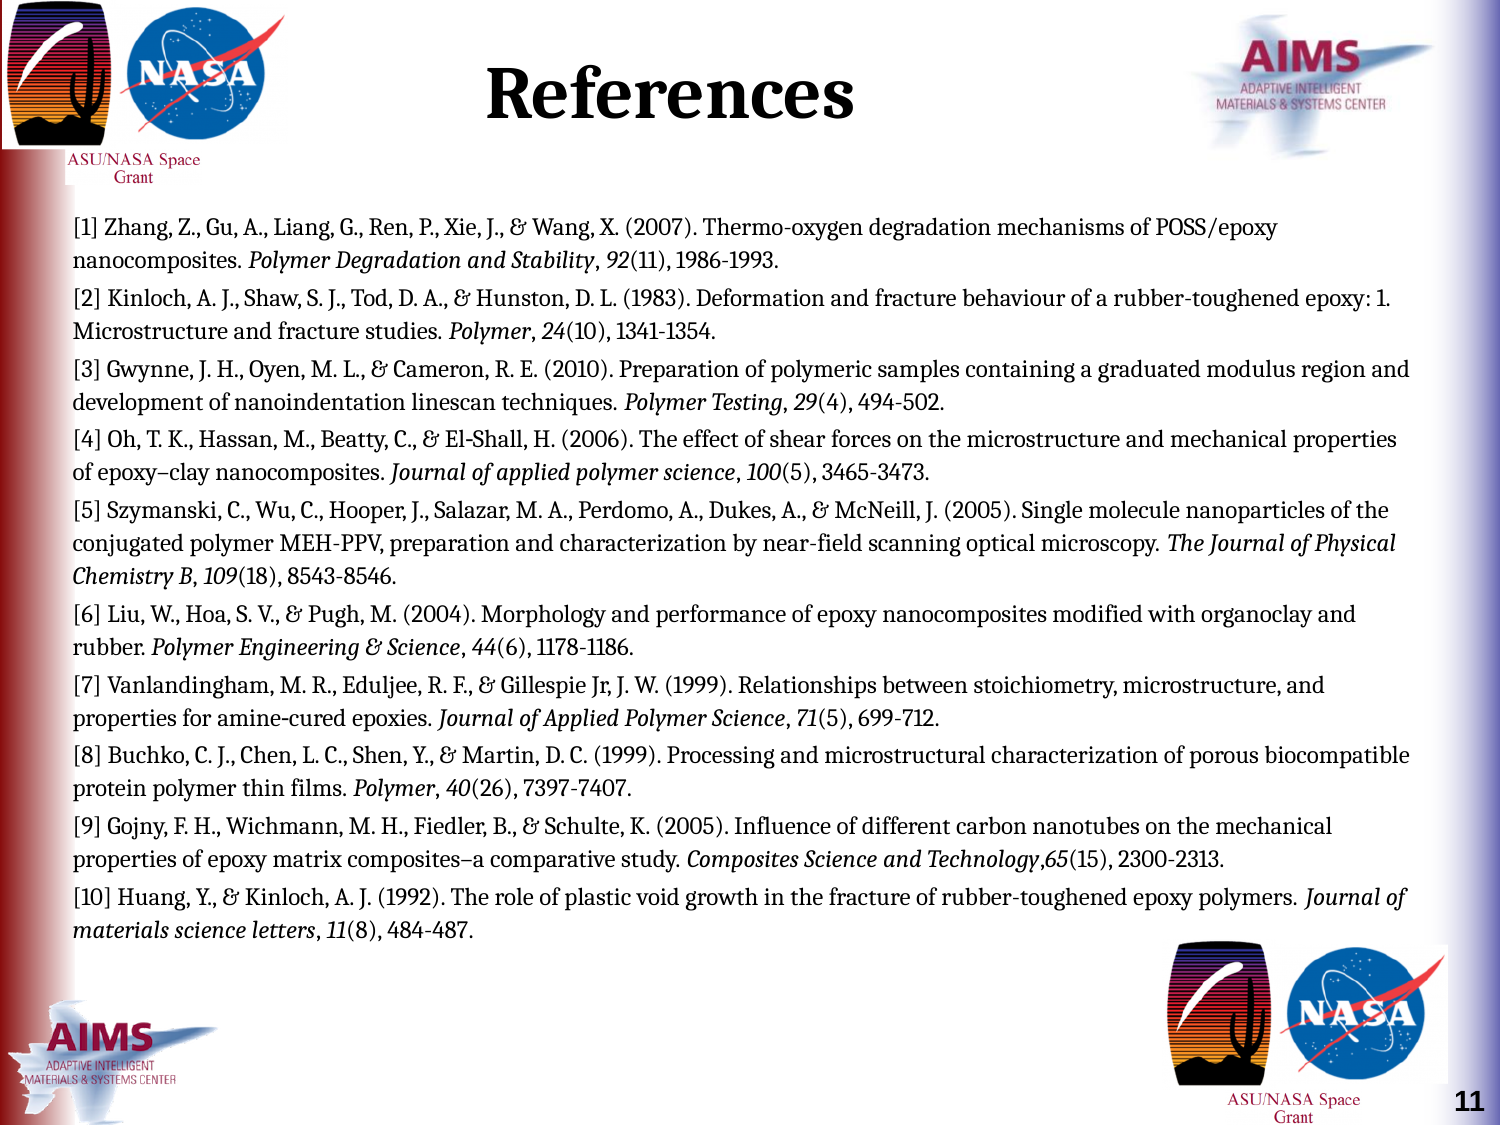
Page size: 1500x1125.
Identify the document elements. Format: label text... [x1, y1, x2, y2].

picture [0, 985, 225, 1125]
list [1] Zhang, Z., Gu, A., Liang, G., Ren, P., Xie, J., & Wang, X. (2007). Thermo-oxygen degradation mechanisms of POSS/epoxy nanocomposites. Polymer Degradation and Stability, 92(11), 1986-1993. [2] Kinloch, A. J., Shaw, S. J., Tod, D. A., & Hunston, D. L. (1983). Deformation and fracture behaviour of a rubber-toughened epoxy: 1. Microstructure and fracture studies. Polymer, 24(10), 1341-1354. [3] Gwynne, J. H., Oyen, M. L., & Cameron, R. E. (2010). Preparation of polymeric samples containing a graduated modulus region and development of nanoindentation linescan techniques. Polymer Testing, 29(4), 494-502. [4] Oh, T. K., Hassan, M., Beatty, C., & El‐Shall, H. (2006). The effect of shear forces on the microstructure and mechanical properties of epoxy–clay nanocomposites. Journal of applied polymer science, 100(5), 3465-3473. [5] Szymanski, C., Wu, C., Hooper, J., Salazar, M. A., Perdomo, A., Dukes, A., & McNeill, J. (2005). Single molecule nanoparticles of the conjugated polymer MEH-PPV, preparation and characterization by near-field scanning optical microscopy. The Journal of Physical Chemistry B, 109(18), 8543-8546. [6] Liu, W., Hoa, S. V., & Pugh, M. (2004). Morphology and performance of epoxy nanocomposites modified with organoclay and rubber. Polymer Engineering & Science, 44(6), 1178-1186. [7] Vanlandingham, M. R., Eduljee, R. F., & Gillespie Jr, J. W. (1999). Relationships between stoichiometry, microstructure, and properties for amine‐cured epoxies. Journal of Applied Polymer Science, 71(5), 699-712. [8] Buchko, C. J., Chen, L. C., Shen, Y., & Martin, D. C. (1999). Processing and microstructural characterization of porous biocompatible protein polymer thin films. Polymer, 40(26), 7397-7407. [9] Gojny, F. H., Wichmann, M. H., Fiedler, B., & Schulte, K. (2005). Influence of different carbon nanotubes on the mechanical properties of epoxy matrix composites–a comparative study. Composites Science and Technology,65(15), 2300-2313. [10] Huang, Y., & Kinloch, A. J. (1992). The role of plastic void growth in the fracture of rubber-toughened epoxy polymers. Journal of materials science letters, 11(8), 484-487. [57, 199, 1438, 1013]
picture [2, 0, 288, 185]
title References [100, 26, 1241, 151]
picture [1175, 0, 1434, 170]
picture [1162, 939, 1448, 1125]
